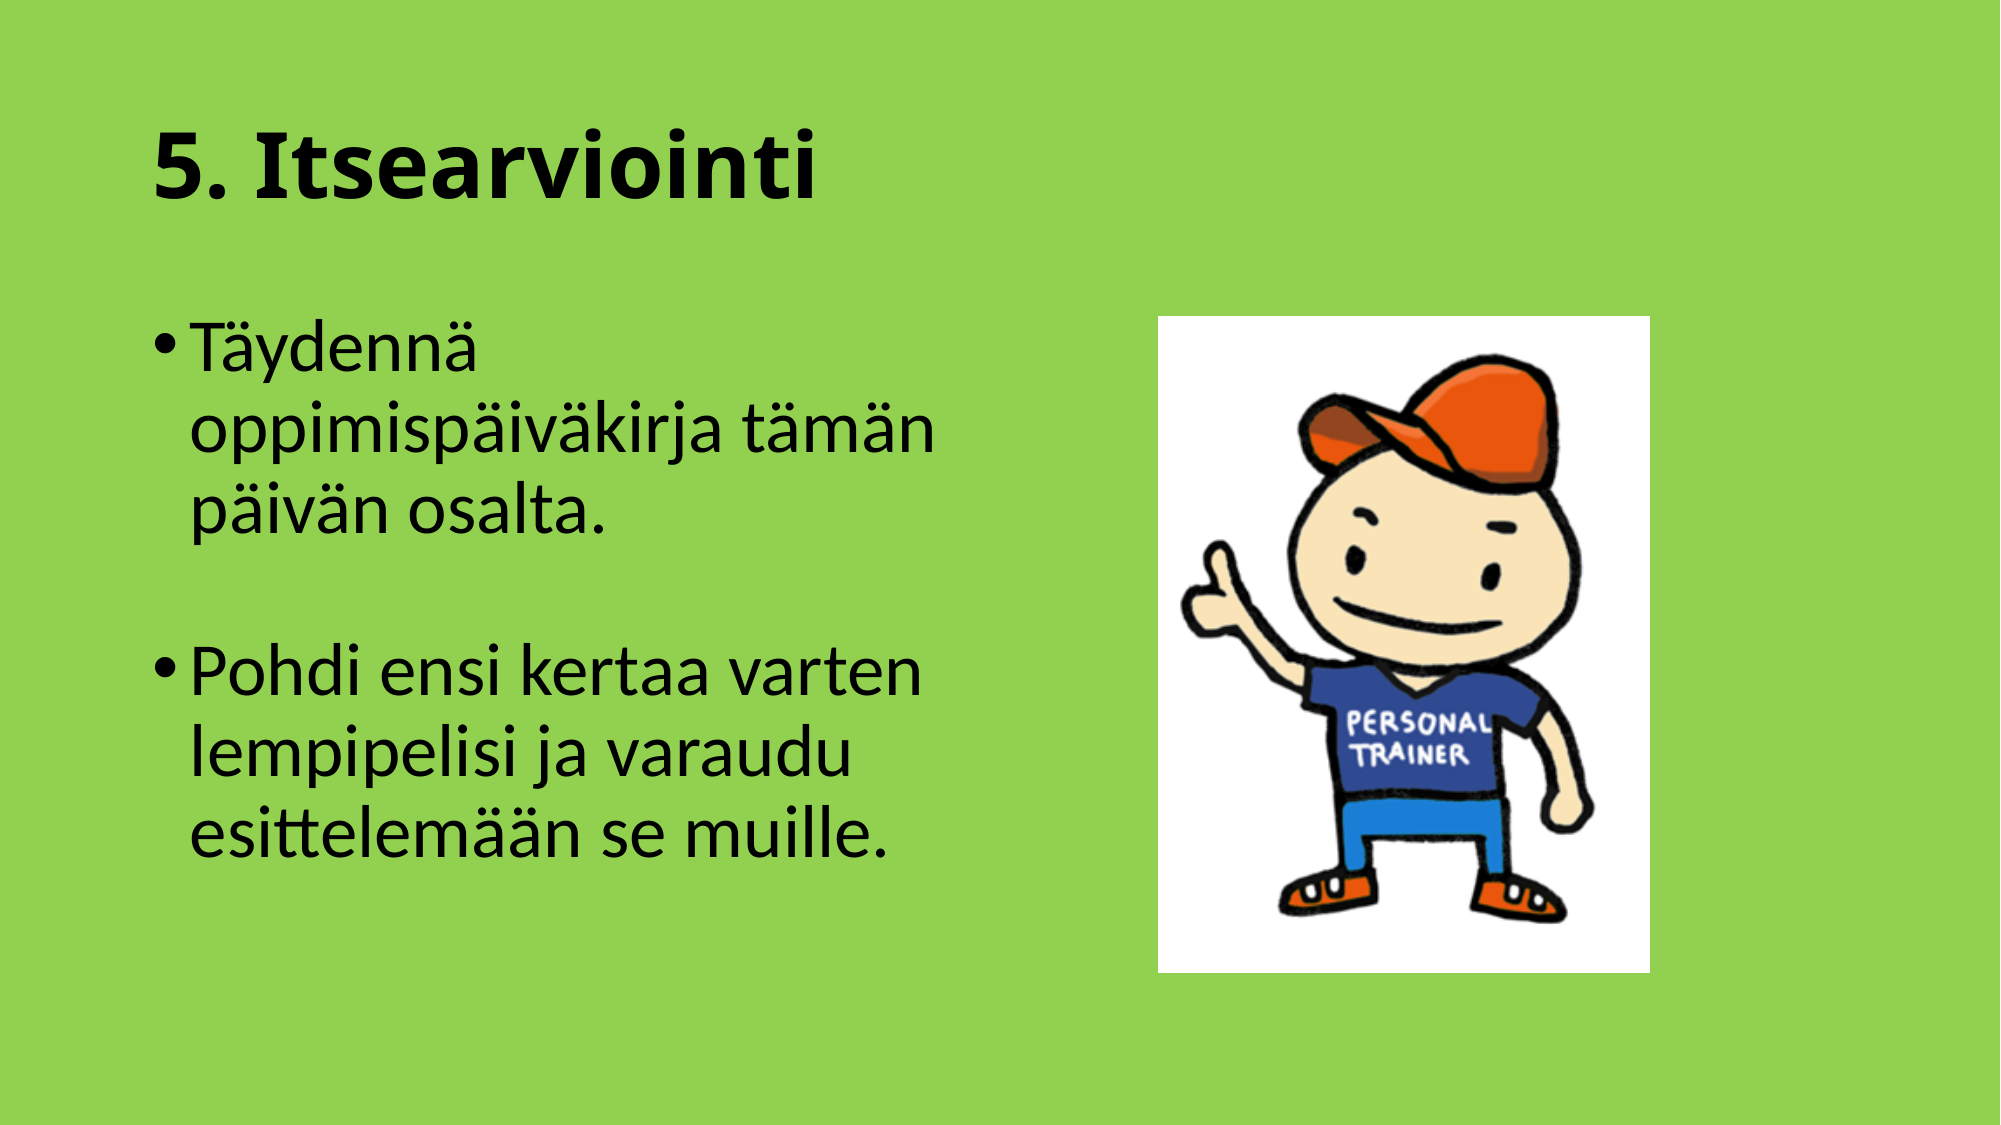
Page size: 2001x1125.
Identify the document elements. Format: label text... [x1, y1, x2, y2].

title 5. Itsearviointi [137, 59, 1863, 278]
list Täydennä oppimispäiväkirja tämän päivän osalta. Pohdi ensi kertaa varten lempipelisi ja varaudu esittelemään se muille. [137, 299, 988, 1014]
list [1158, 316, 1650, 973]
